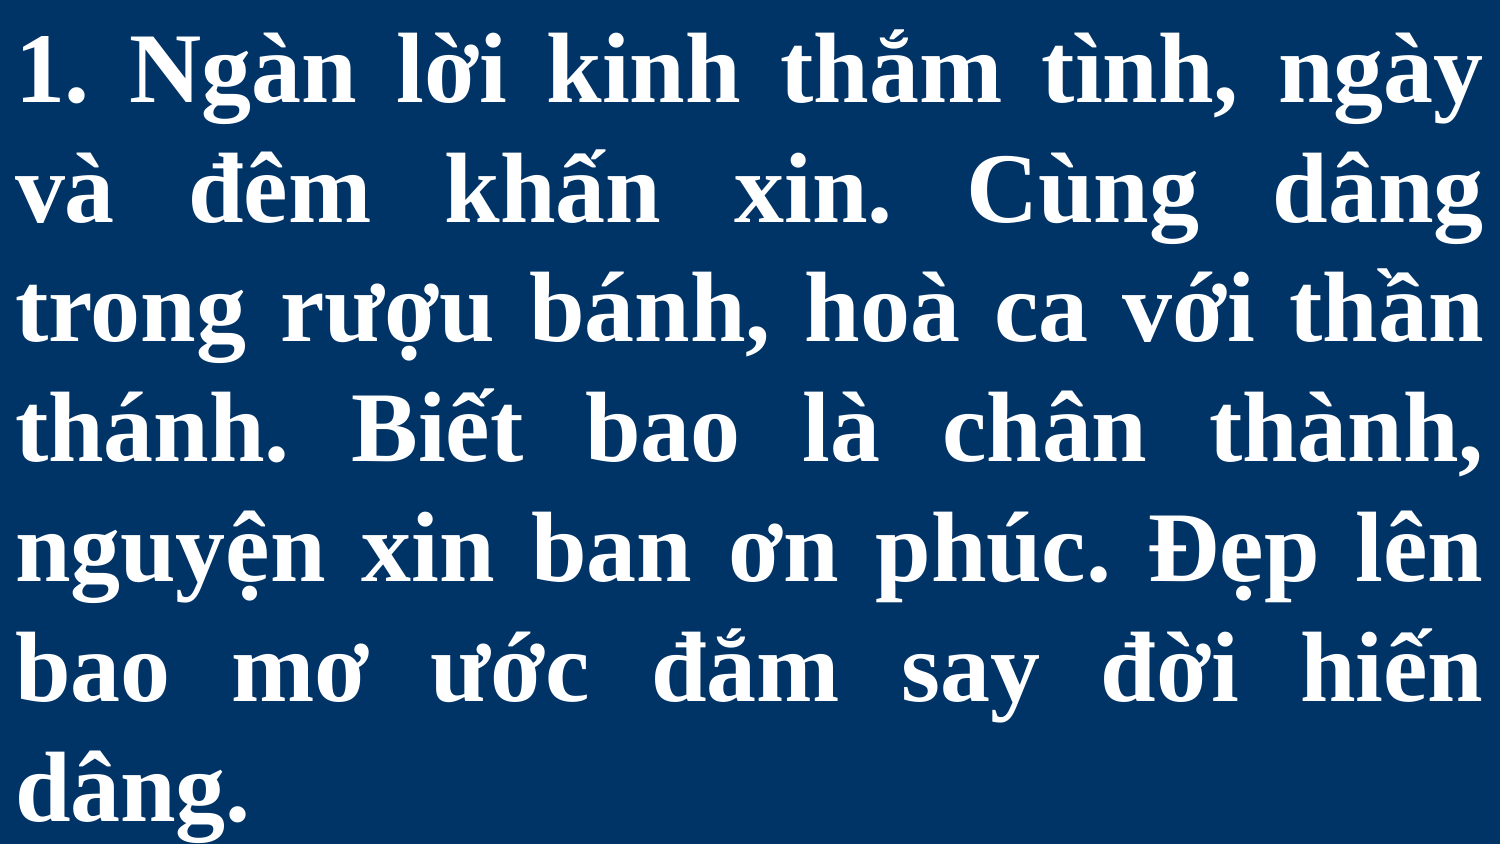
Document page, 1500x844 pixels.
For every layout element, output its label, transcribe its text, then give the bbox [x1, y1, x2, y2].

title 1. Ngàn lời kinh thắm tình, ngày và đêm khấn xin. Cùng dâng trong rượu bánh, hoà ca với thần thánh. Biết bao là chân thành, nguyện xin ban ơn phúc. Đẹp lên bao mơ ước đắm say đời hiến dâng. [0, 0, 1500, 844]
